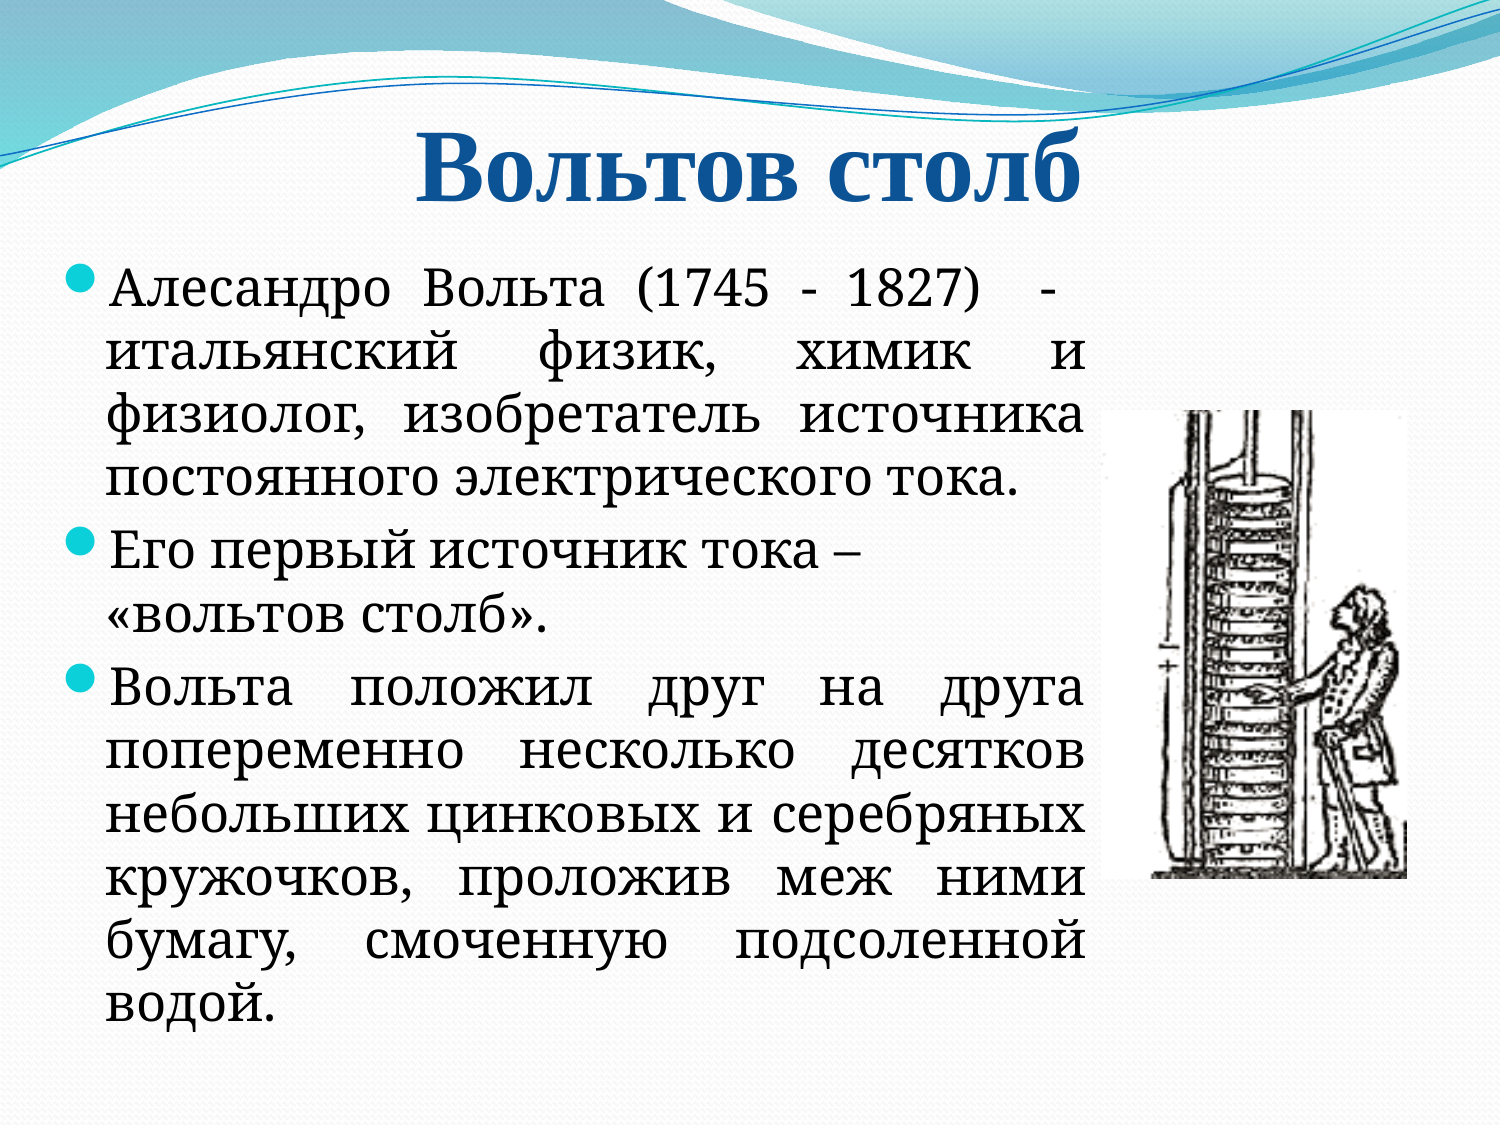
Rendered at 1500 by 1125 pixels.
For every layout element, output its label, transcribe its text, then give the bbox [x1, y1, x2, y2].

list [1101, 409, 1407, 880]
title Содовая батарея из двух и трех элементов [1094, 411, 1102, 890]
list Алесандро Вольта (1745 - 1827) - итальянский физик, химик и физиолог, изобретатель источника постоянного электрического тока. Его первый источник тока – «вольтов столб». Вольта положил друг на друга попеременно несколько десятков небольших цинковых и серебряных кружочков, проложив меж ними бумагу, смоченную подсоленной водой. [46, 246, 1102, 1043]
title Вольтов столб [75, 82, 1425, 223]
